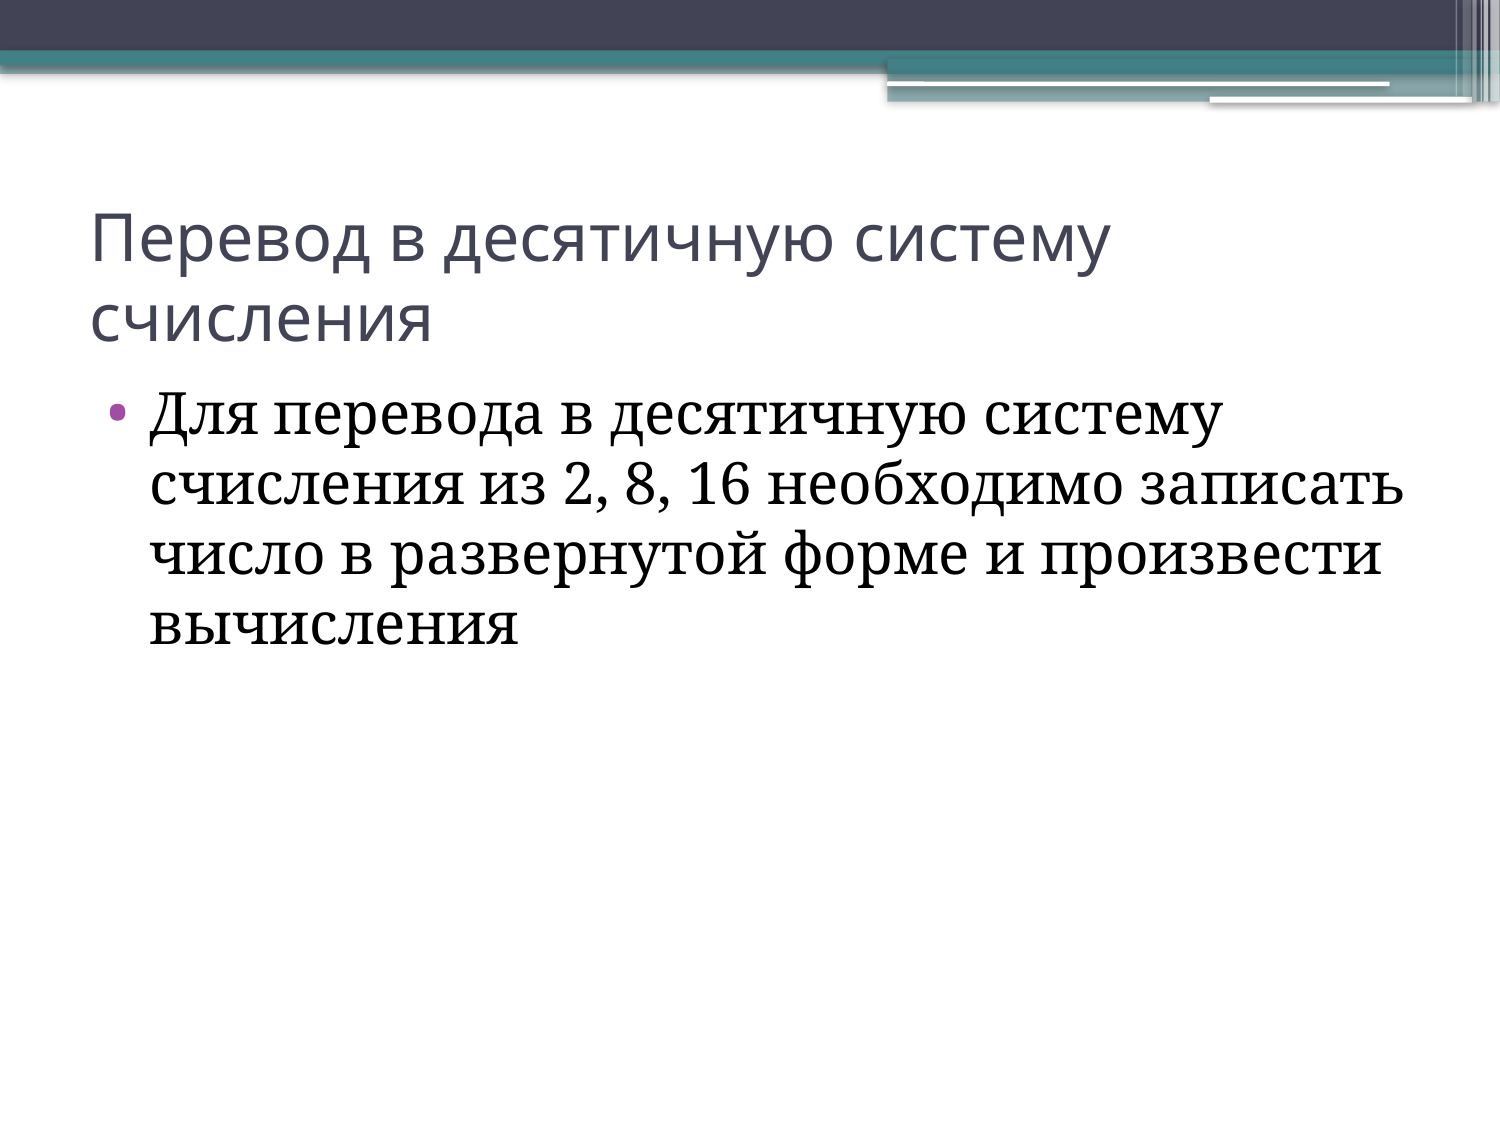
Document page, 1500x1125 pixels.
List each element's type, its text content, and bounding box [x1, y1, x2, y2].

title Перевод в десятичную систему счисления [75, 187, 1425, 363]
list Для перевода в десятичную систему счисления из 2, 8, 16 необходимо записать число в развернутой форме и произвести вычисления [75, 368, 1425, 1079]
